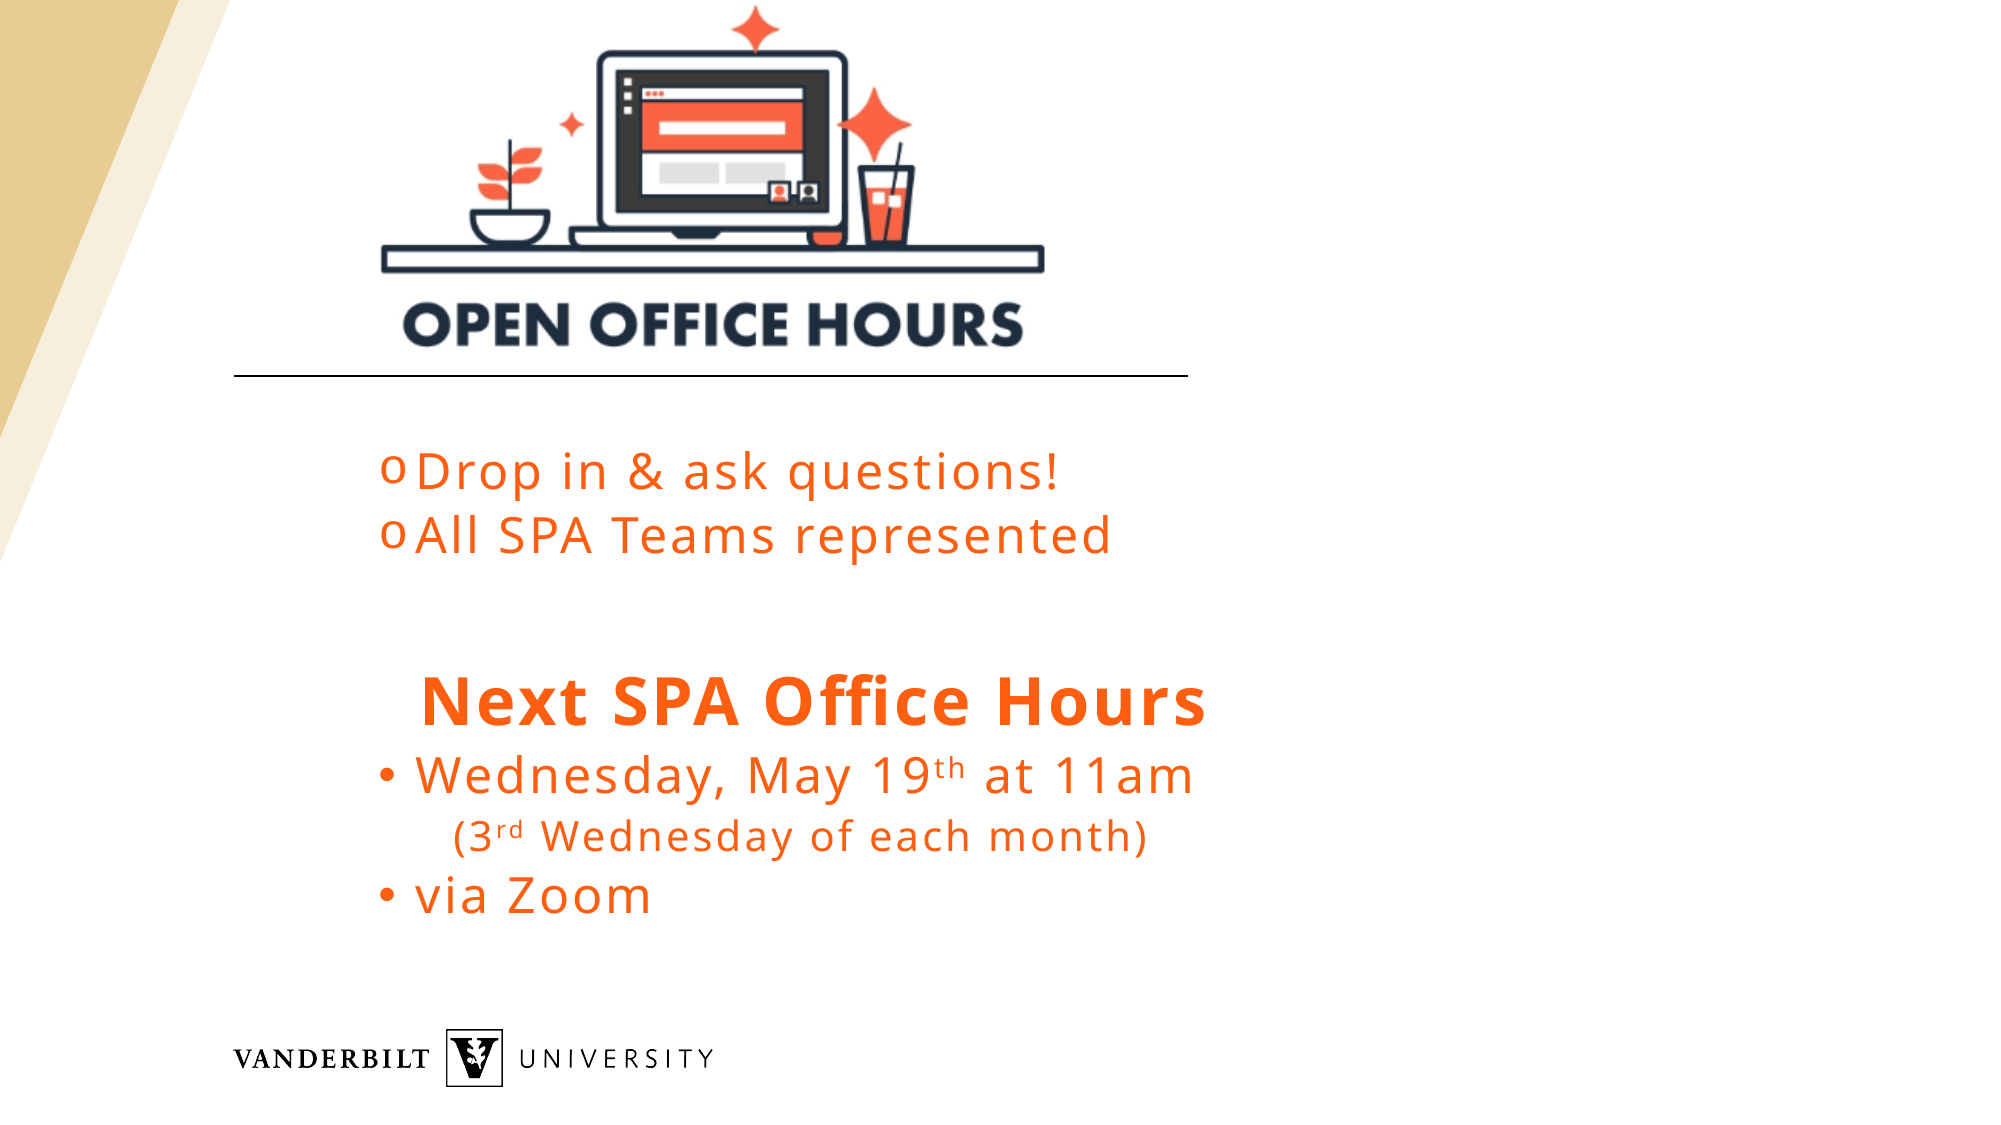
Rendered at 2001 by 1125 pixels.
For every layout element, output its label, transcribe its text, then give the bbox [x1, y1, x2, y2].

picture [331, 0, 1103, 357]
picture [233, 1029, 713, 1087]
list Drop in & ask questions! All SPA Teams represented Next SPA Office Hours Wednesday, May 19th at 11am (3rd Wednesday of each month) via Zoom [288, 439, 1339, 958]
